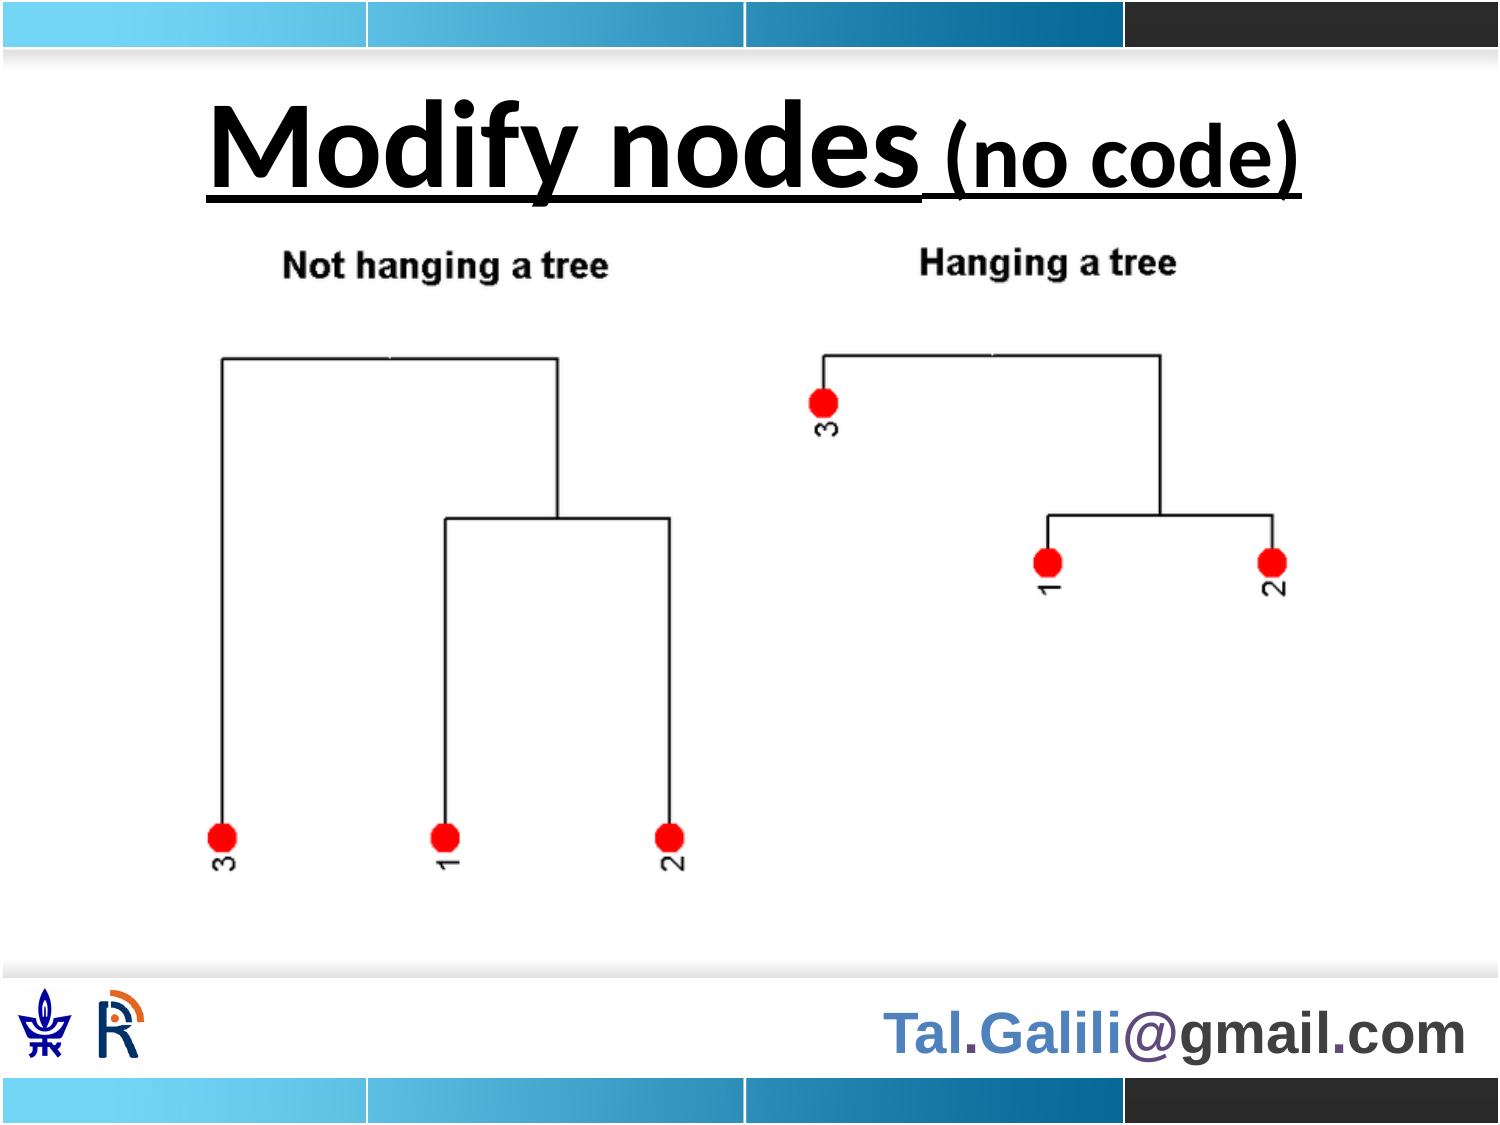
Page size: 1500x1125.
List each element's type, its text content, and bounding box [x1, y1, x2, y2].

picture [0, 0, 1500, 1125]
text_box Modify nodes (no code) [191, 55, 1354, 220]
